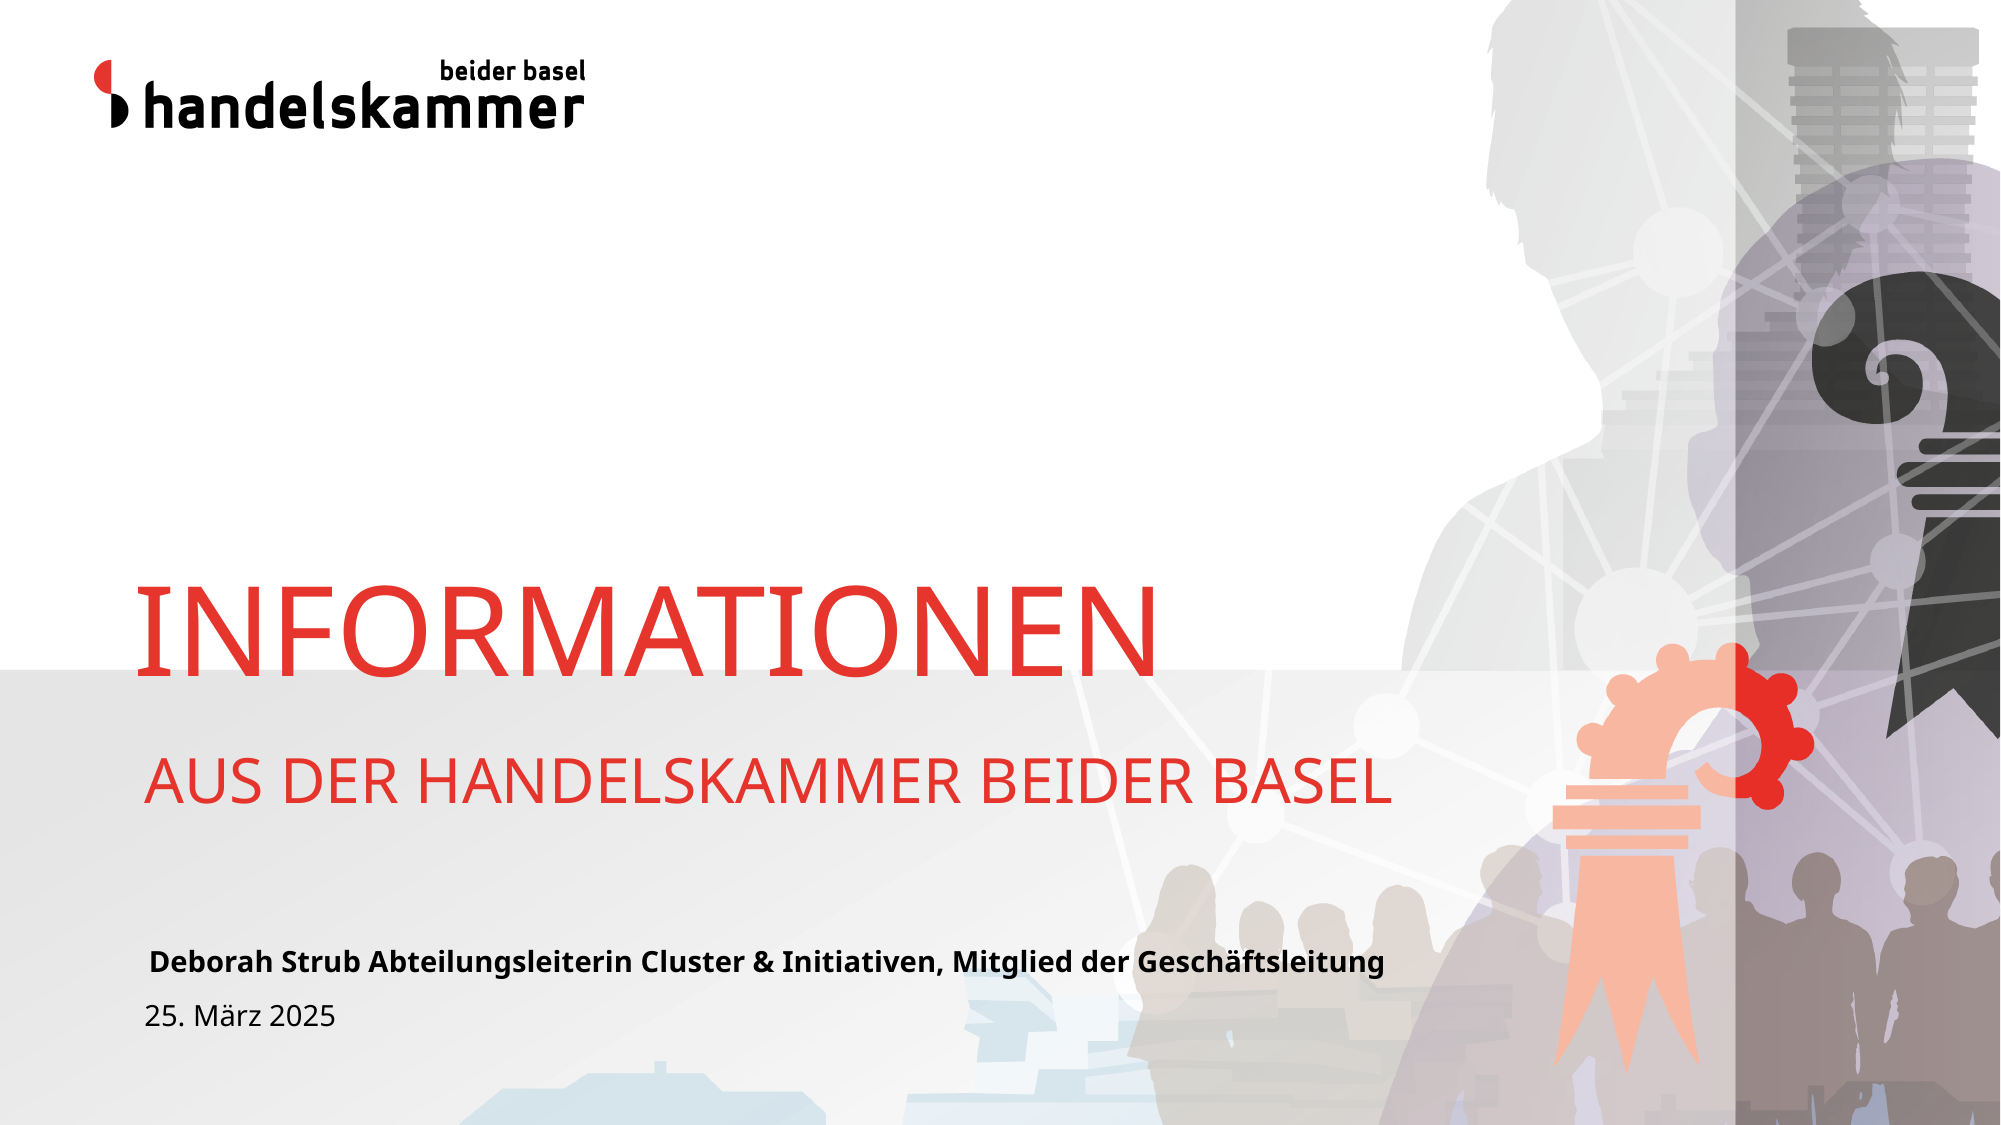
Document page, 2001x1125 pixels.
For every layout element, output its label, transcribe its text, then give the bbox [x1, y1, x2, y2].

text_box Deborah Strub Abteilungsleiterin Cluster & Initiativen, Mitglied der Geschäftsleitung [133, 935, 1784, 986]
list 25. März 2025 [144, 992, 1433, 1084]
title Informationen [133, 220, 1473, 704]
picture [0, 0, 2001, 1125]
list Aus der Handelskammer beider Basel [144, 740, 1712, 905]
